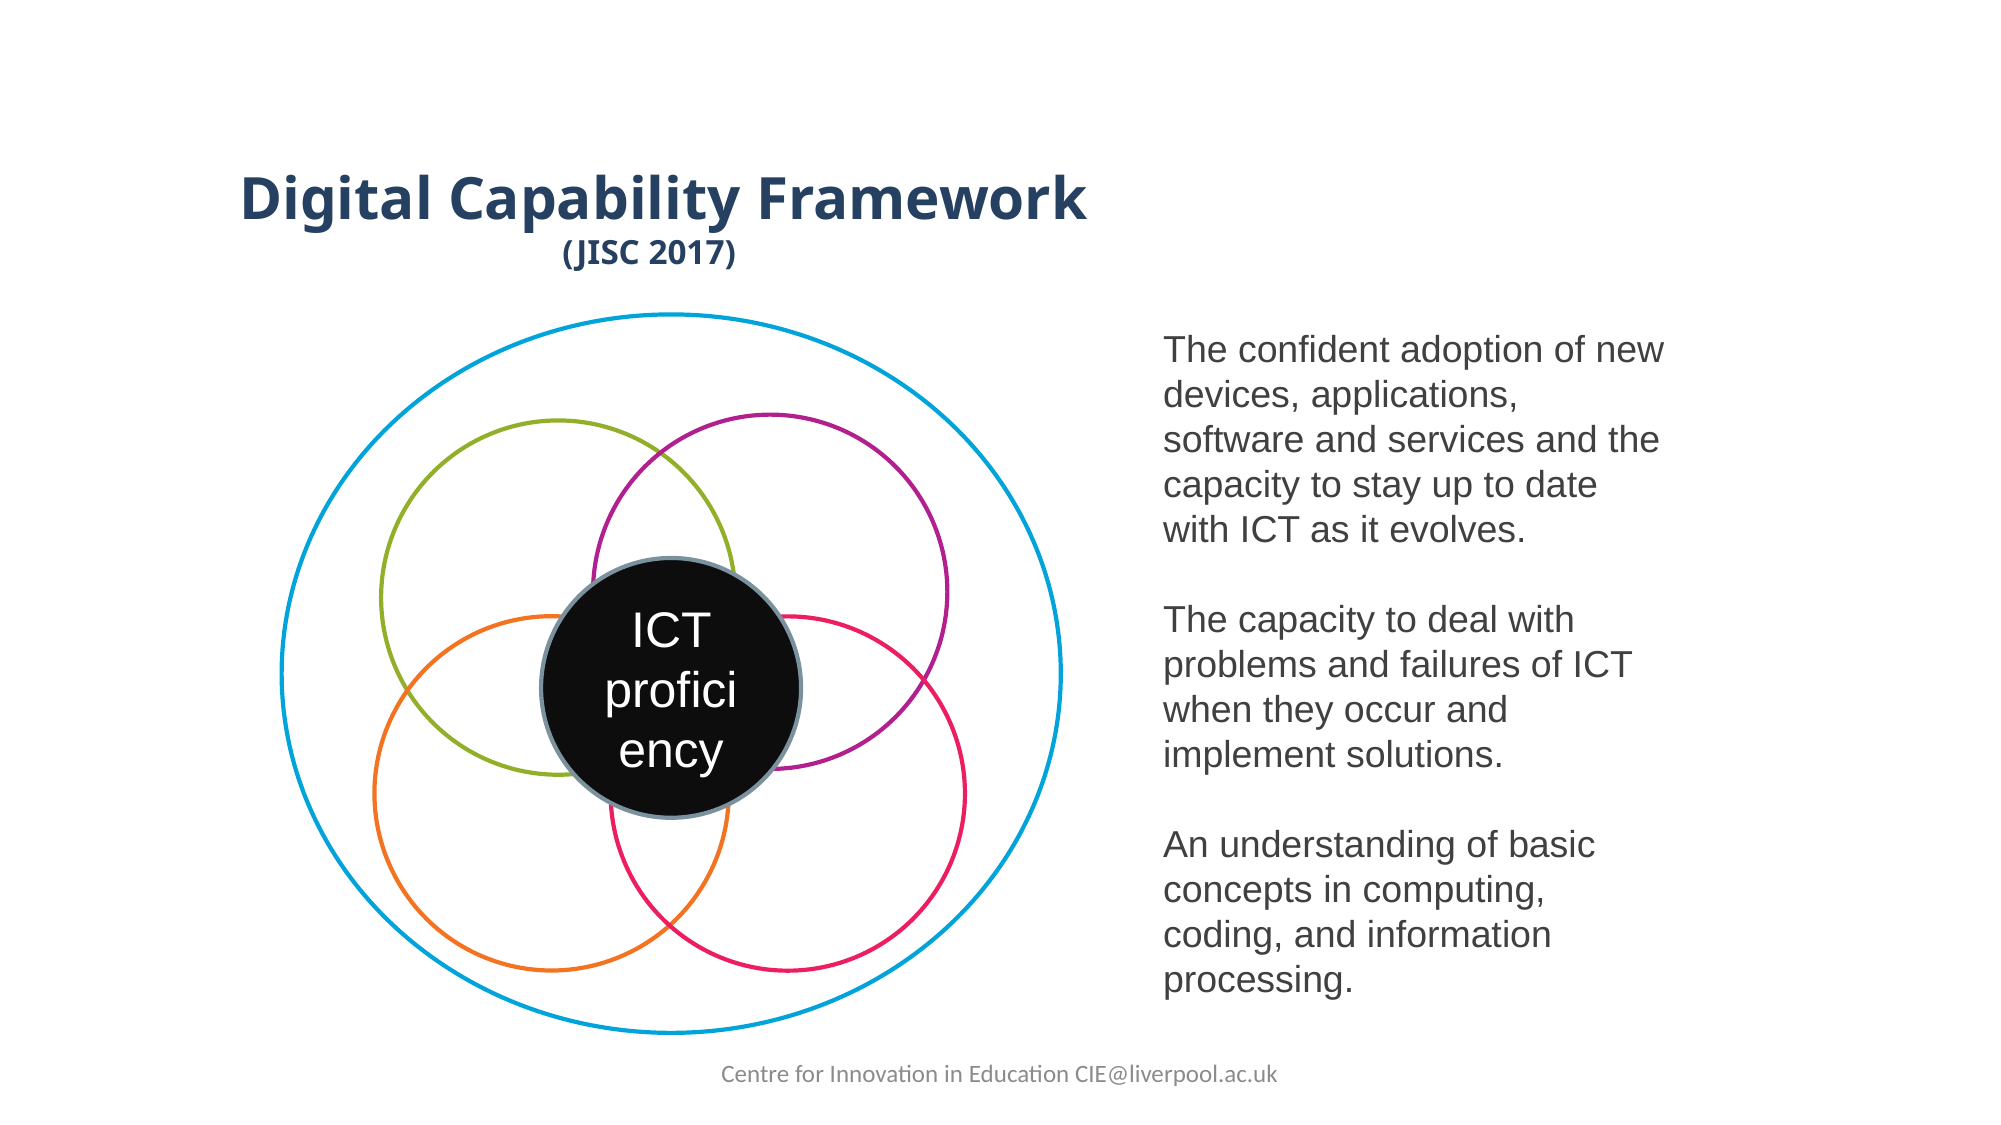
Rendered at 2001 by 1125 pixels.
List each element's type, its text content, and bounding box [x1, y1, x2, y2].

title Digital Capability Framework (JISC 2017) [0, 95, 1522, 337]
text_box The confident adoption of new devices, applications, software and services and the capacity to stay up to date with ICT as it evolves. The capacity to deal with problems and failures of ICT when they occur and implement solutions. An understanding of basic concepts in computing, coding, and information processing. [1148, 317, 1684, 1008]
text_box [279, 337, 1063, 1035]
footer Centre for Innovation in Education CIE@liverpool.ac.uk [683, 1042, 1317, 1103]
